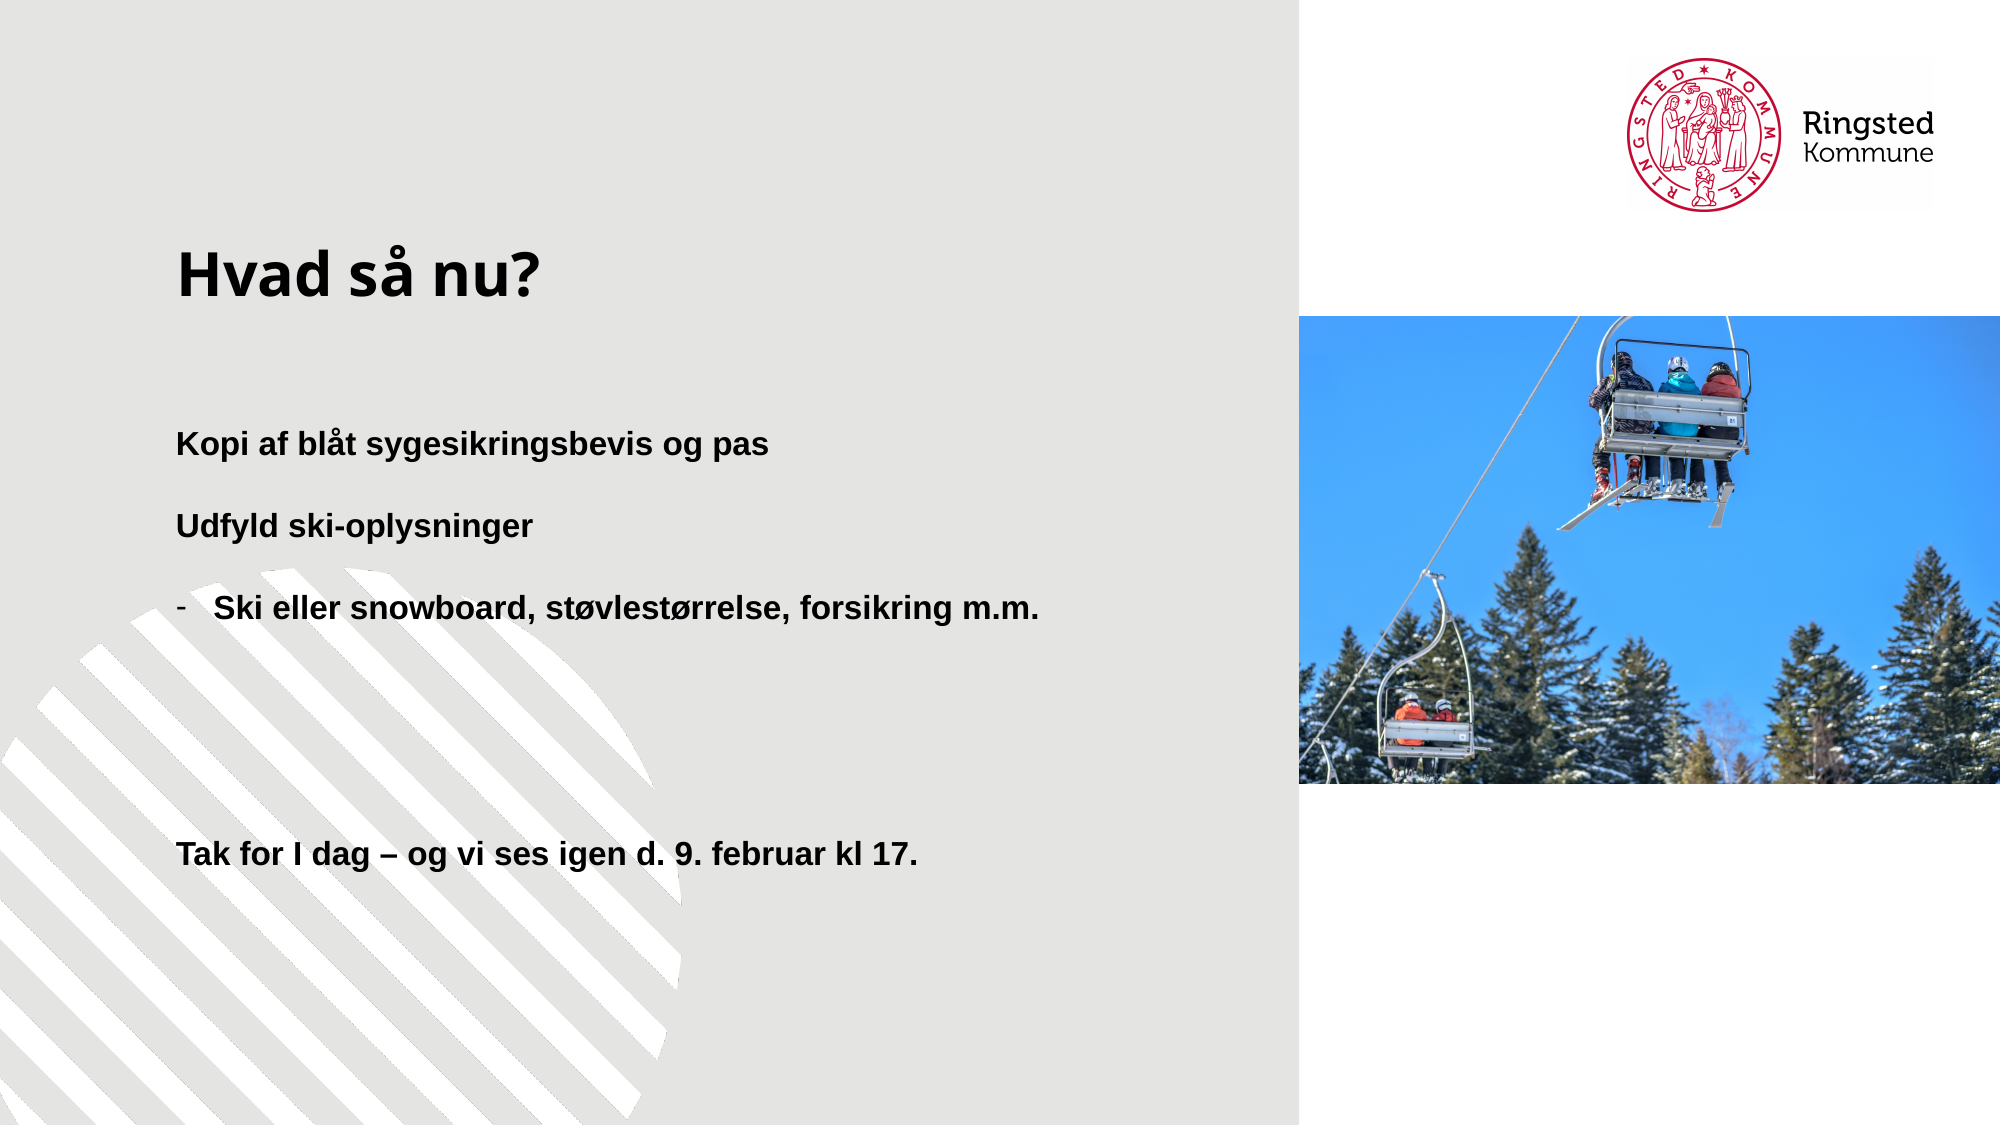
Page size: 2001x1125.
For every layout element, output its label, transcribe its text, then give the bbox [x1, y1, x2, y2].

picture [0, 556, 696, 1125]
title Hvad så nu? [161, 159, 1204, 317]
picture [1627, 58, 1934, 212]
picture [1299, 316, 2000, 784]
list Kopi af blåt sygesikringsbevis og pas Udfyld ski-oplysninger Ski eller snowboard, støvlestørrelse, forsikring m.m. Tak for I dag – og vi ses igen d. 9. februar kl 17. [160, 393, 1205, 1056]
